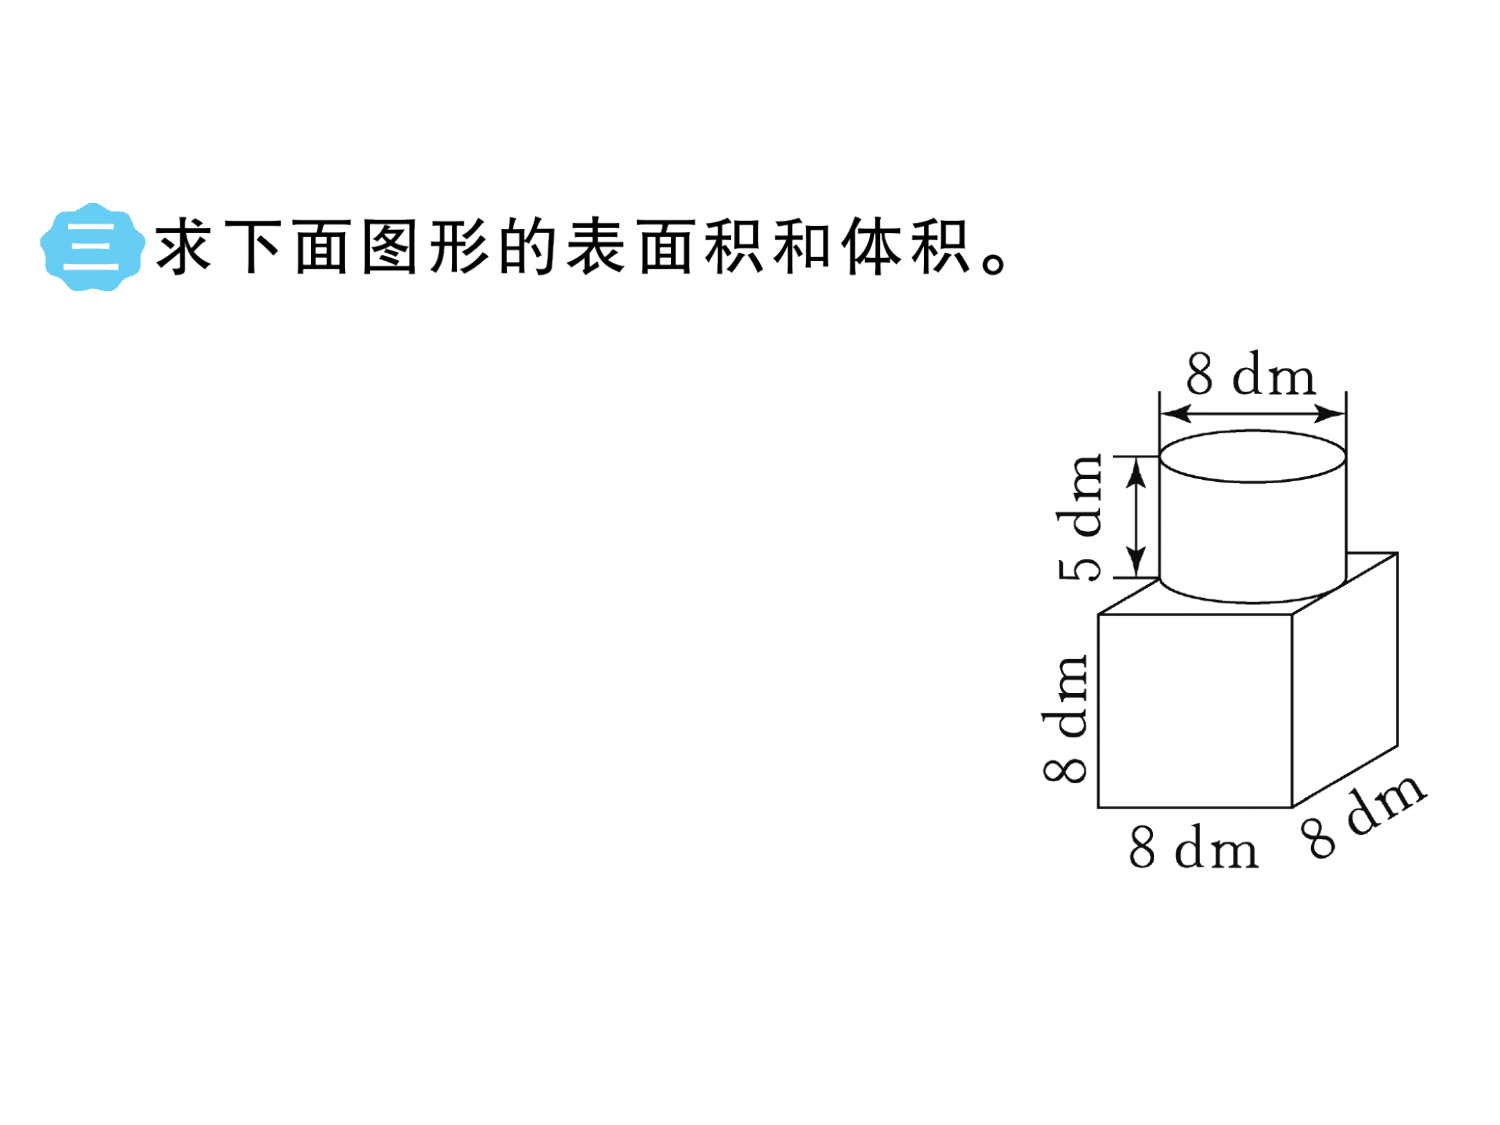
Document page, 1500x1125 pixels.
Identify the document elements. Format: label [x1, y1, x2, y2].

picture [35, 177, 1453, 883]
